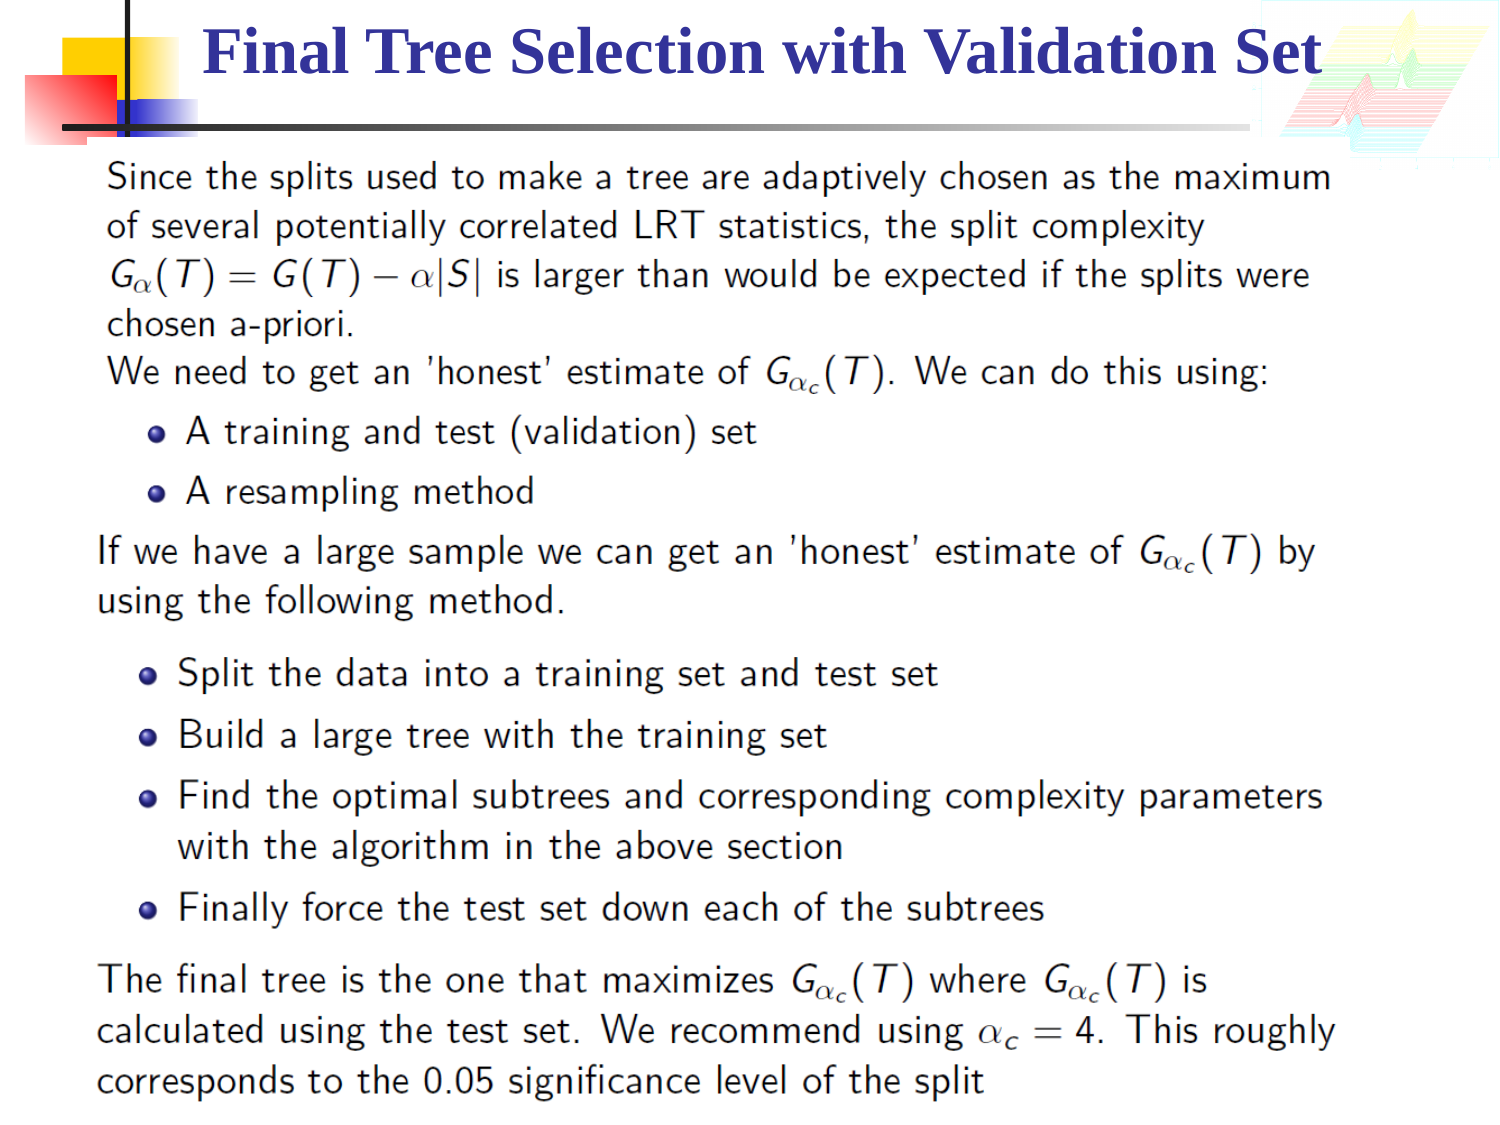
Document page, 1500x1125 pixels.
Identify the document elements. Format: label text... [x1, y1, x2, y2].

text_box Final Tree Selection with Validation Set [187, 0, 1466, 125]
picture [74, 137, 1388, 1125]
